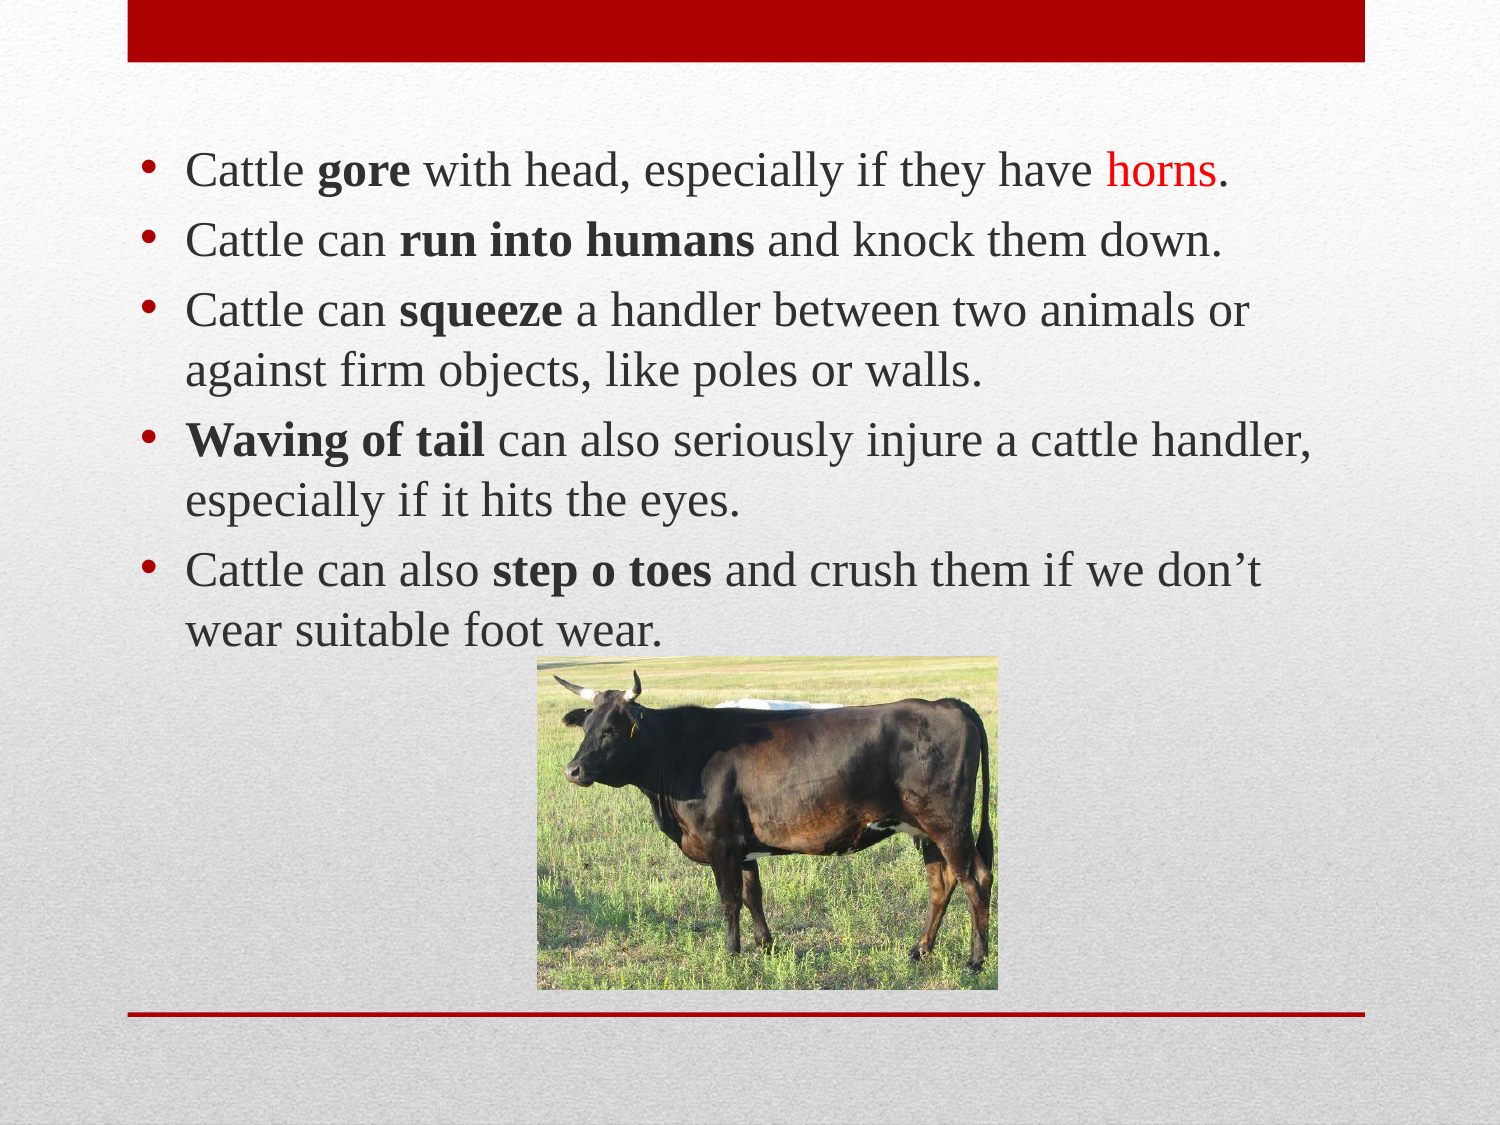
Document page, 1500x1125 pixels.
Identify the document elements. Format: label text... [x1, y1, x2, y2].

picture [536, 656, 999, 991]
list Cattle gore with head, especially if they have horns. Cattle can run into humans and knock them down. Cattle can squeeze a handler between two animals or against firm objects, like poles or walls. Waving of tail can also seriously injure a cattle handler, especially if it hits the eyes. Cattle can also step o toes and crush them if we don’t wear suitable foot wear. [125, 112, 1363, 750]
